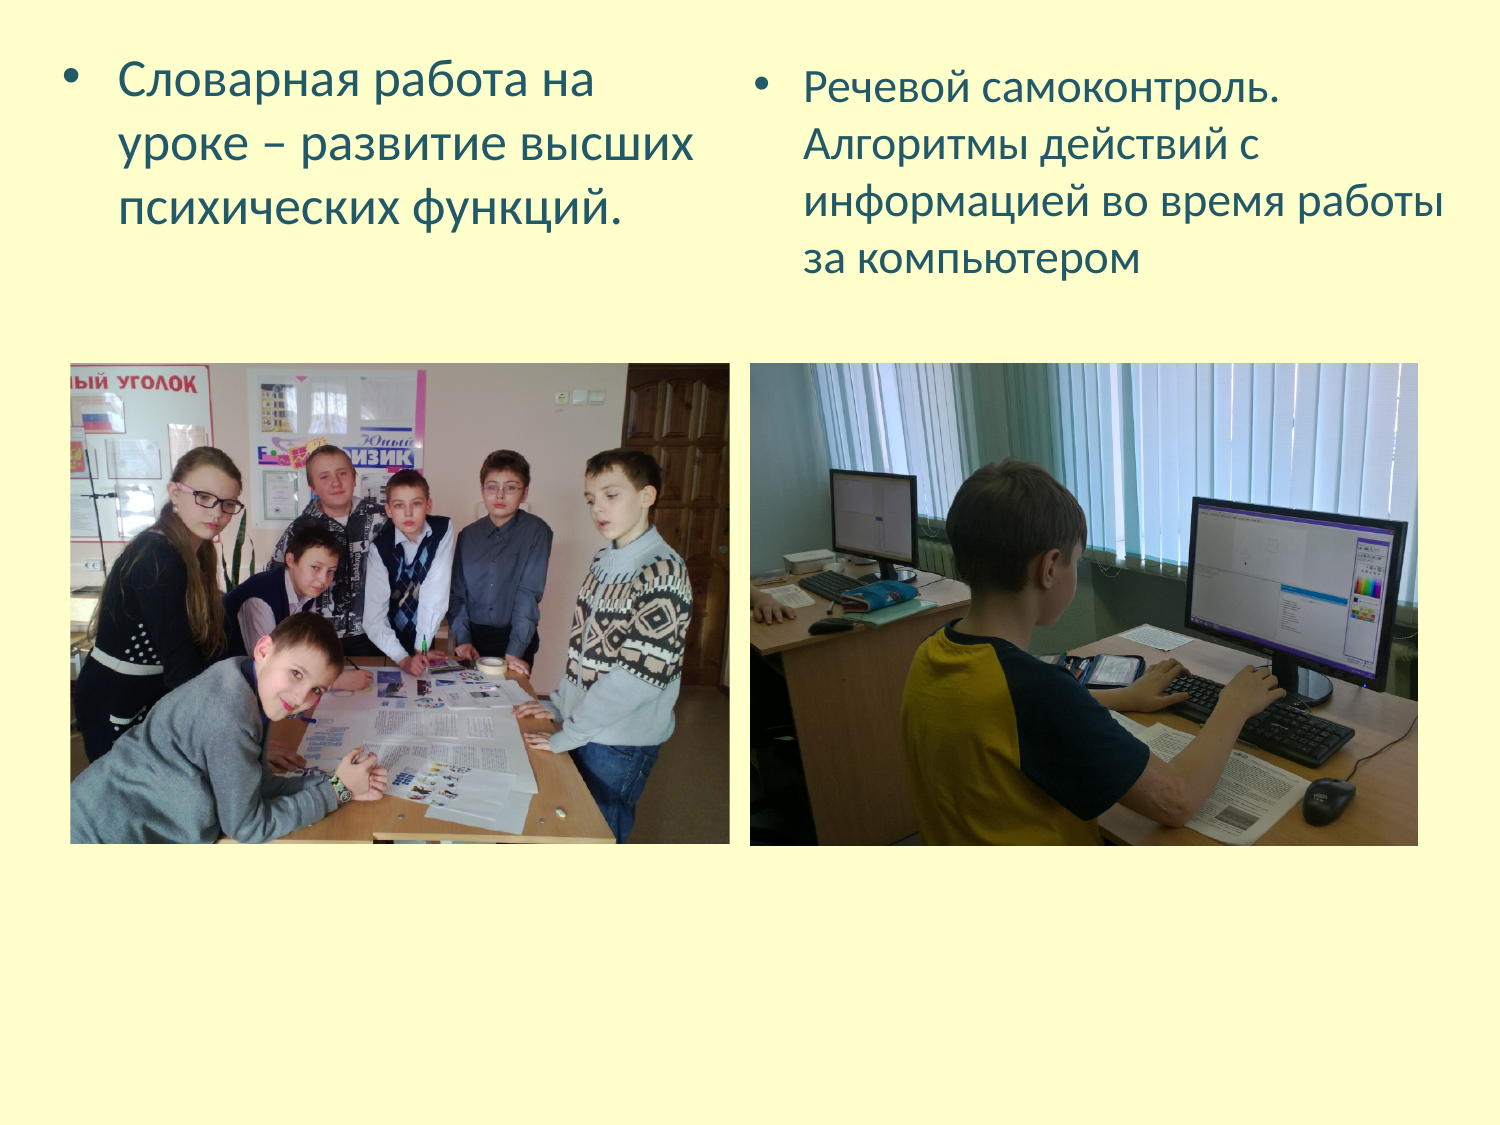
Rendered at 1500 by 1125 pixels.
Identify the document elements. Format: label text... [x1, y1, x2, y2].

list Речевой самоконтроль. Алгоритмы действий с информацией во время работы за компьютером [738, 46, 1483, 293]
list Словарная работа на уроке – развитие высших психических функций. [46, 35, 710, 305]
picture [70, 362, 731, 844]
picture [749, 362, 1419, 846]
